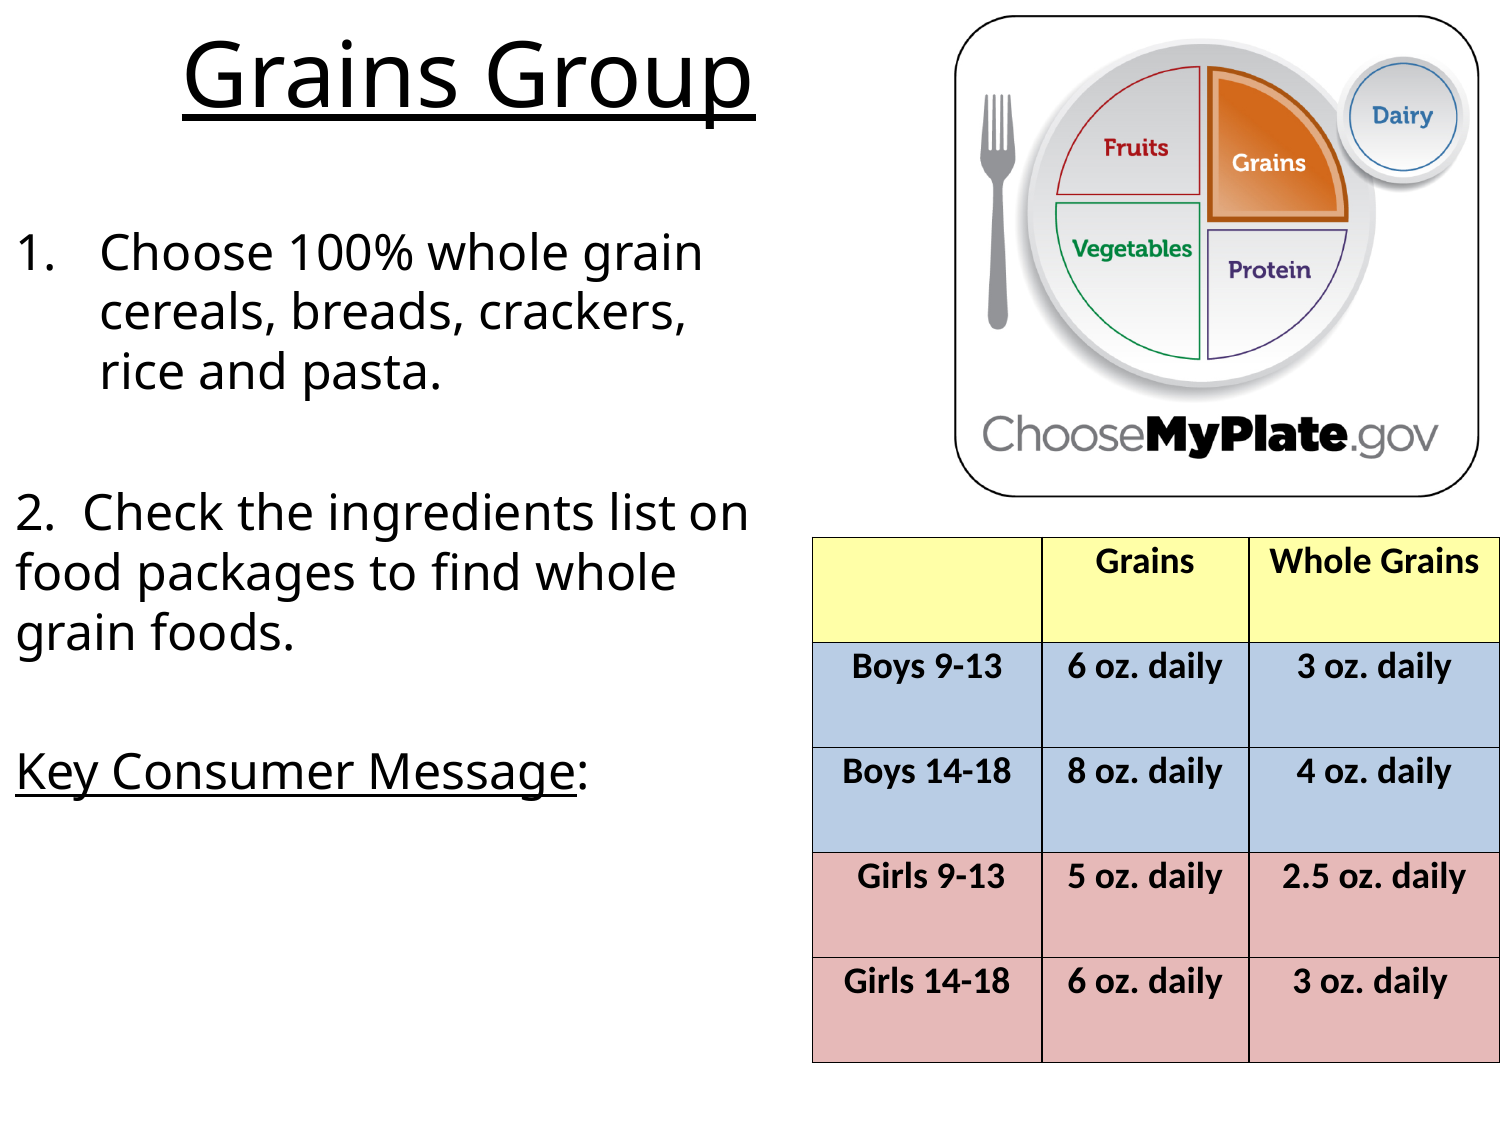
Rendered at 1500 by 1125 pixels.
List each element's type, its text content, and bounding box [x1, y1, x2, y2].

subtitle Choose 100% whole grain cereals, breads, crackers, rice and pasta. 2. Check the ingredients list on food packages to find whole grain foods. Key Consumer Message: [0, 212, 775, 1013]
table_cell 8 oz. daily [1043, 748, 1248, 852]
table_cell Girls 14-18 [813, 958, 1041, 1062]
table_cell 4 oz. daily [1250, 748, 1499, 852]
table_cell 3 oz. daily [1250, 643, 1499, 747]
table_cell Girls 9-13 [813, 853, 1041, 957]
table_cell 6 oz. daily [1043, 958, 1248, 1062]
table_cell 3 oz. daily [1250, 958, 1499, 1062]
table_cell Boys 14-18 [813, 748, 1041, 852]
table_header Grains [1043, 538, 1248, 642]
table_cell 6 oz. daily [1043, 643, 1248, 747]
table_header [813, 538, 1041, 642]
table_cell Boys 9-13 [813, 643, 1041, 747]
table_cell 2.5 oz. daily [1250, 853, 1499, 957]
table_cell 5 oz. daily [1043, 853, 1248, 957]
picture [936, 0, 1500, 513]
title Grains Group [0, 0, 934, 167]
table_header Whole Grains [1250, 538, 1499, 642]
